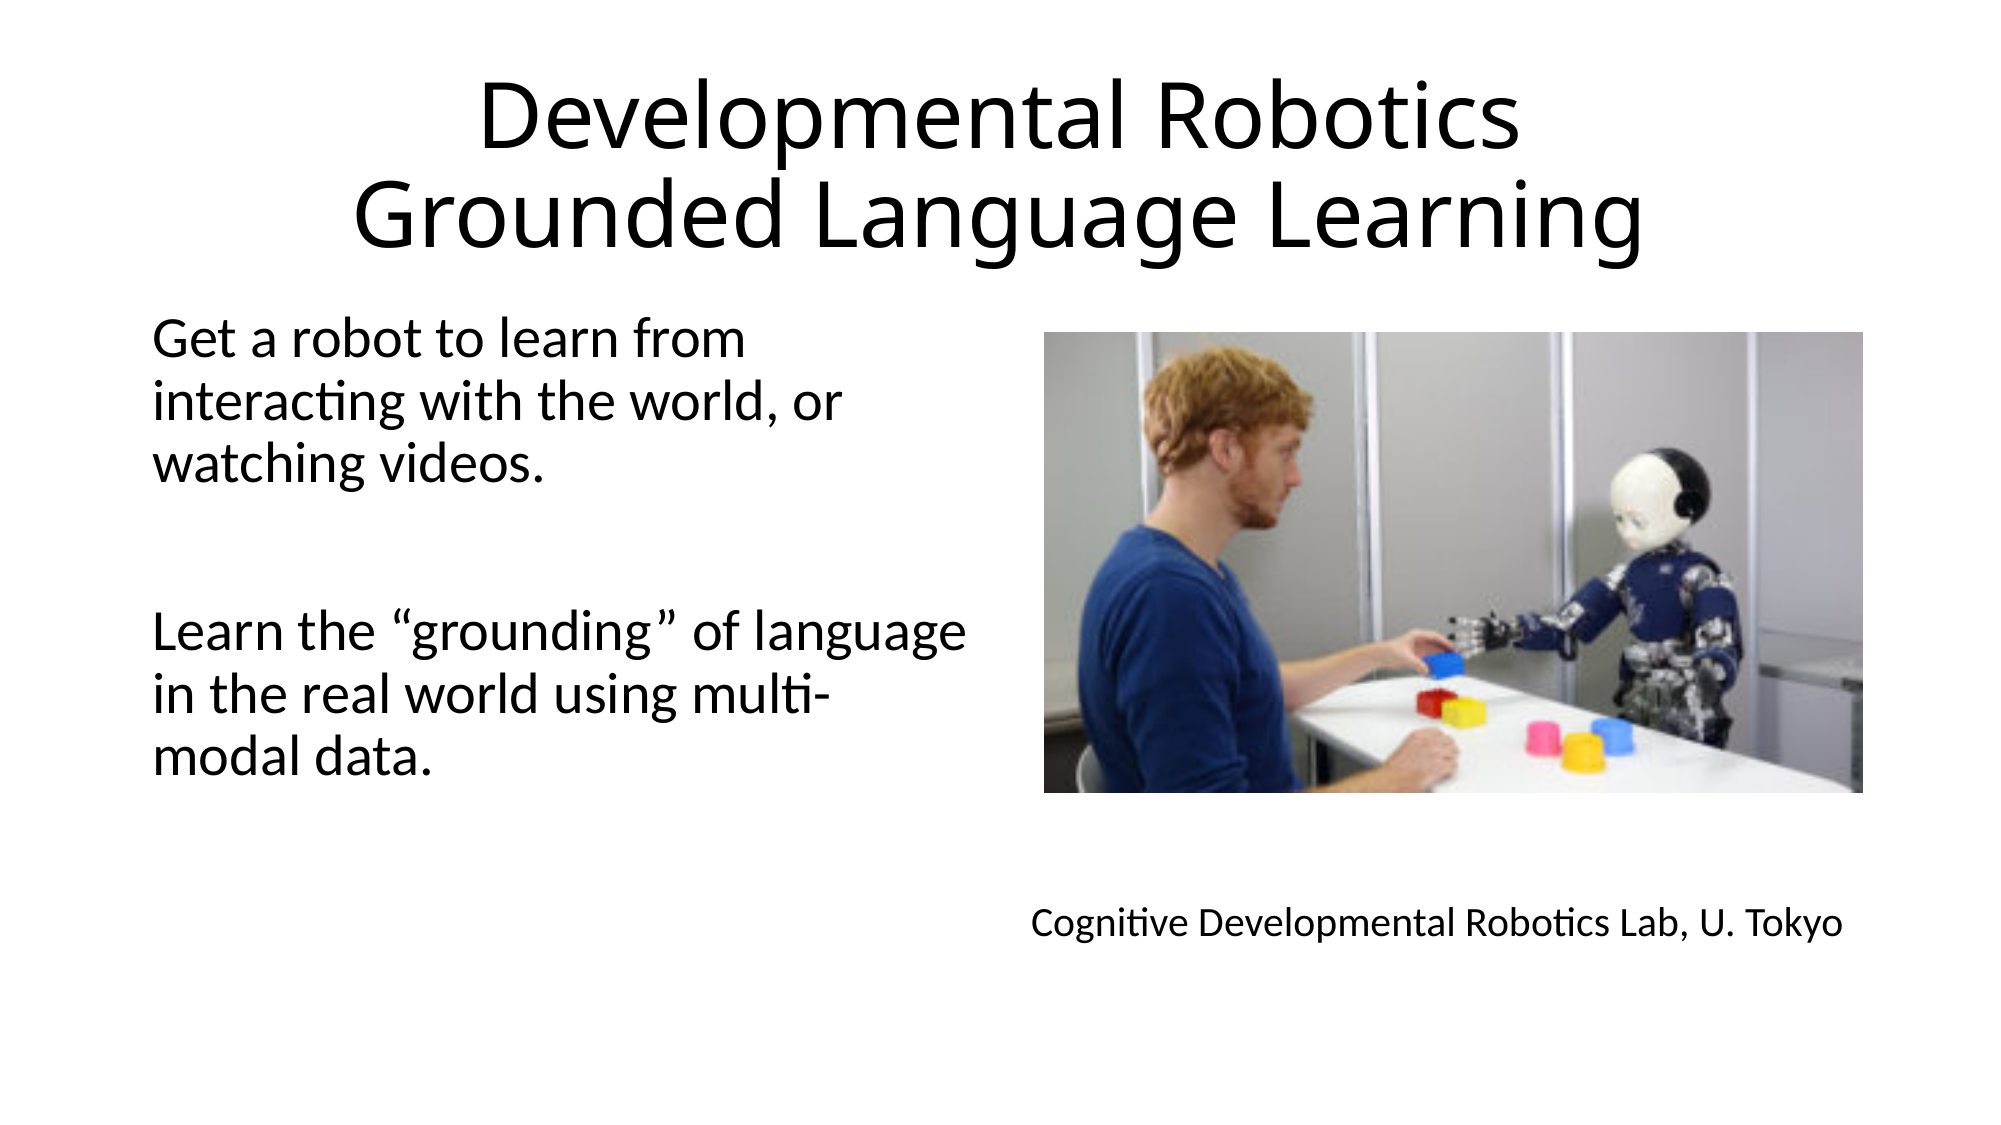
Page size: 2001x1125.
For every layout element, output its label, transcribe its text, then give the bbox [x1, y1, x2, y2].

list Get a robot to learn from interacting with the world, or watching videos. Learn the “grounding” of language in the real world using multi-modal data. [137, 299, 988, 1014]
title Developmental Robotics Grounded Language Learning [137, 59, 1863, 278]
list Cognitive Developmental Robotics Lab, U. Tokyo [1012, 299, 1863, 1014]
picture [1044, 332, 1863, 793]
